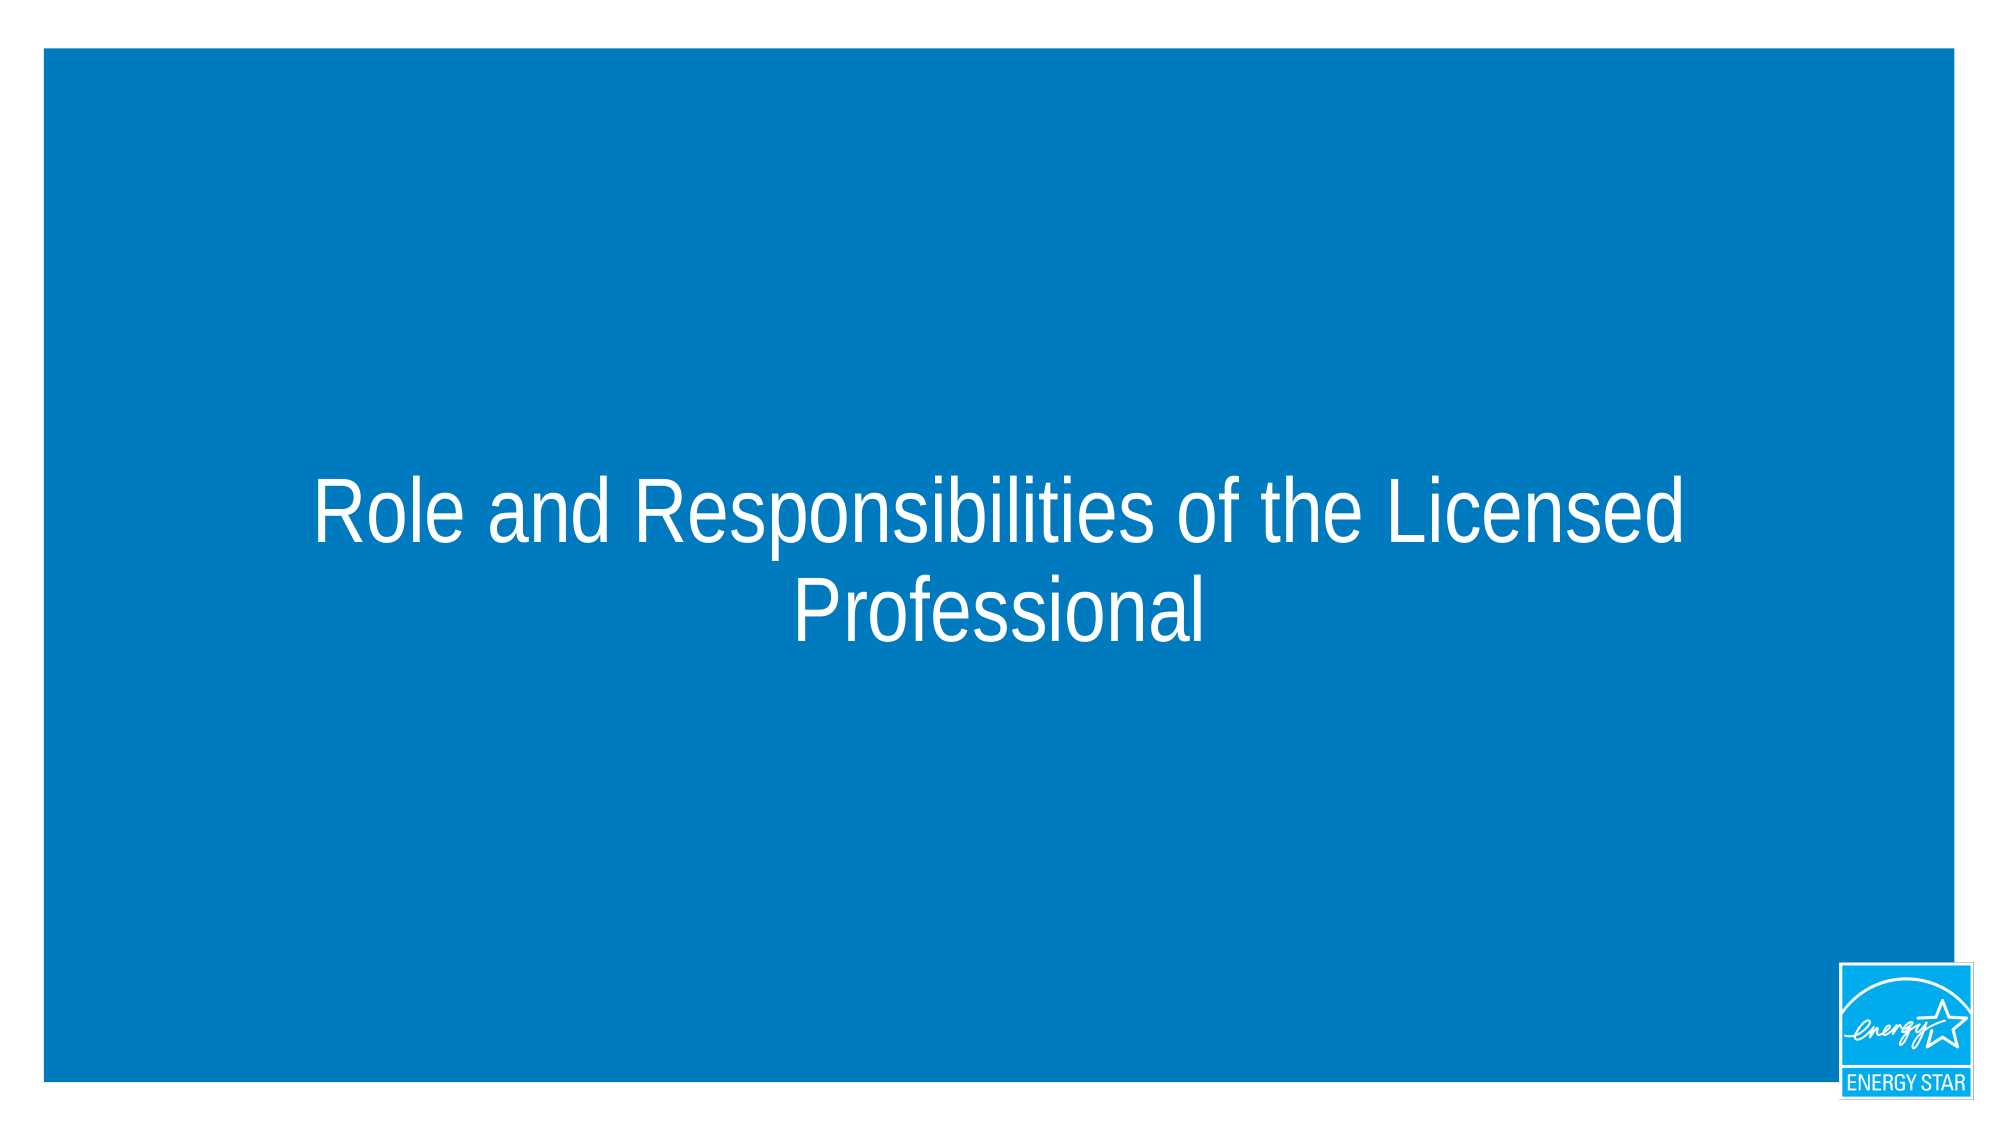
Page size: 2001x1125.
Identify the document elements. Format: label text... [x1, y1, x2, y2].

title Role and Responsibilities of the Licensed Professional [245, 453, 1755, 672]
picture [1839, 962, 1974, 1100]
